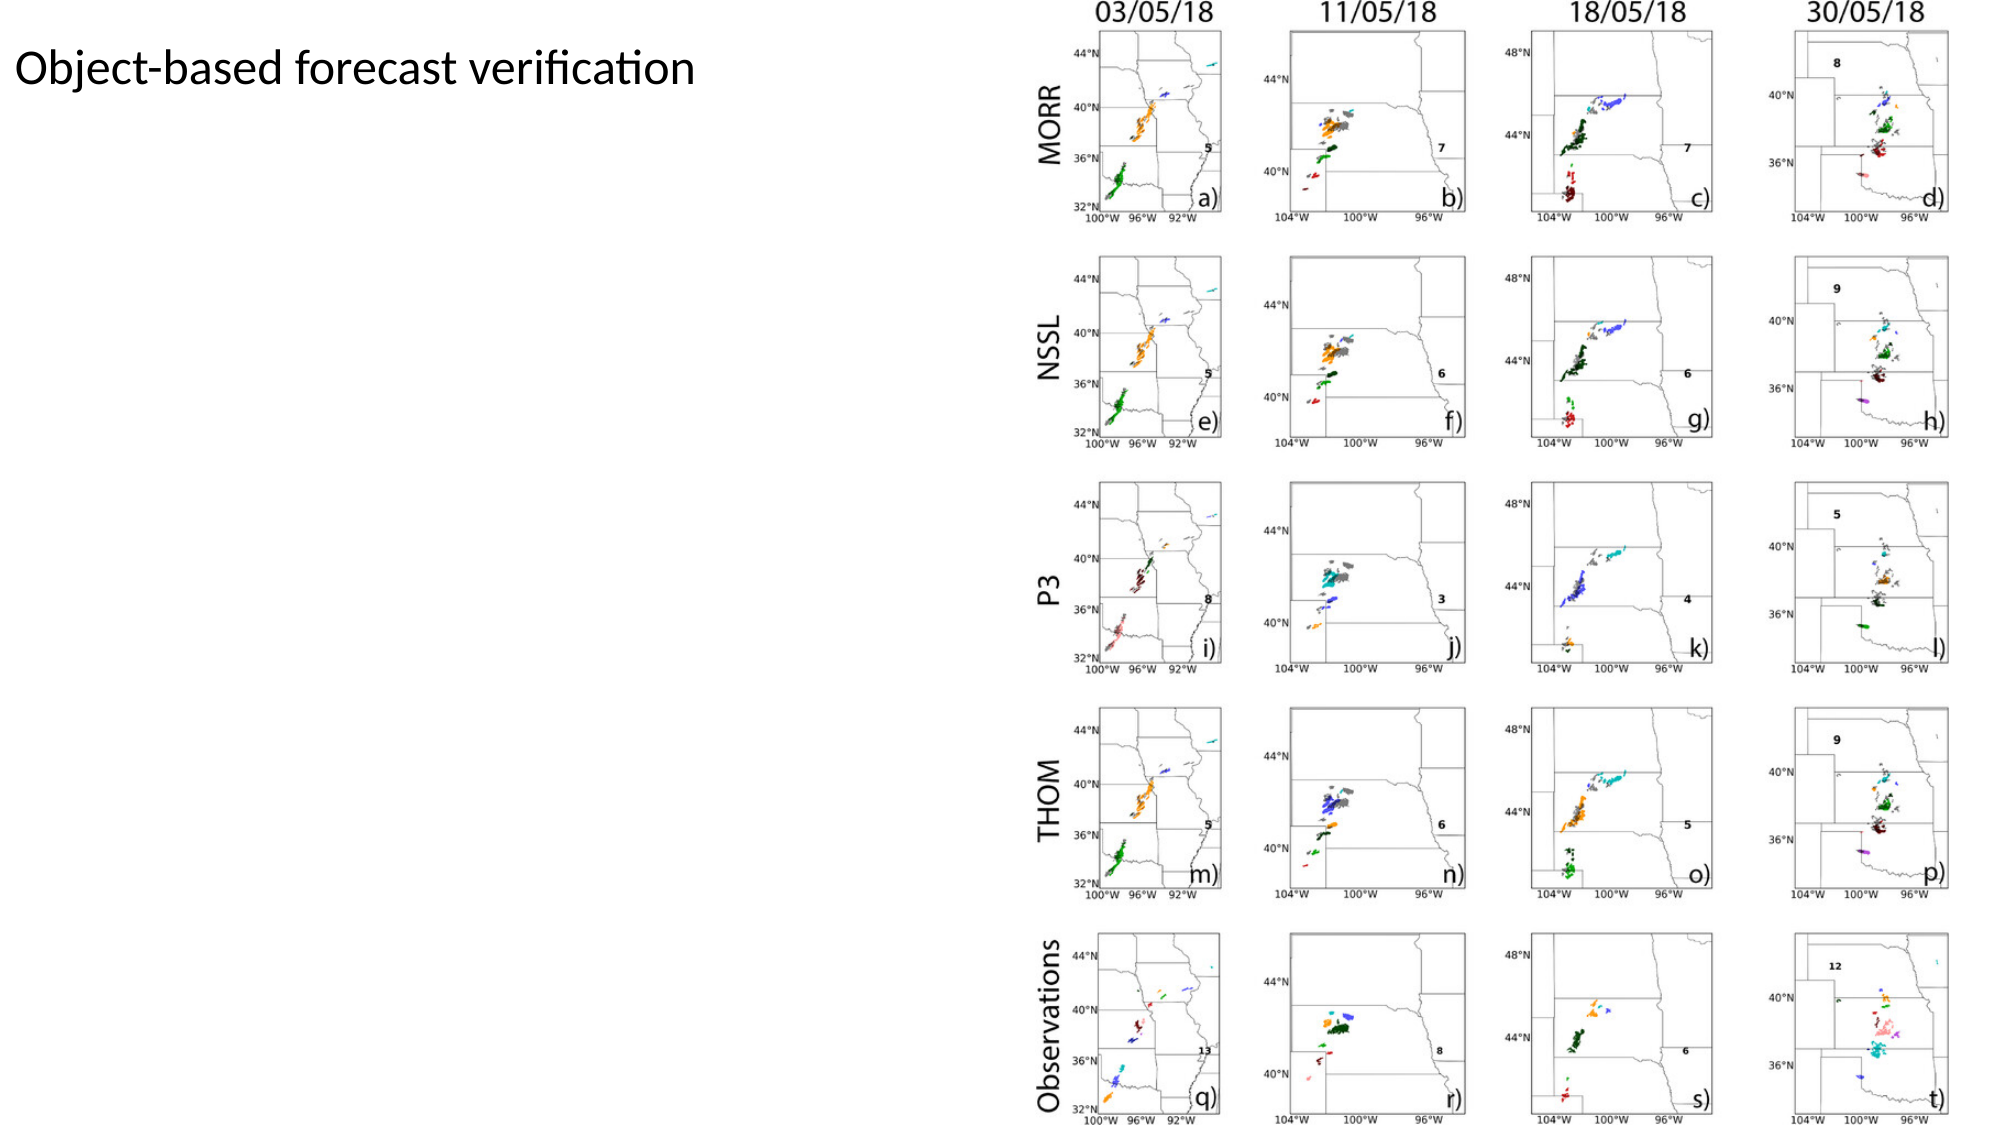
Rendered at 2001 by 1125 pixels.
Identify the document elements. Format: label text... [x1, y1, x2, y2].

picture [1034, 0, 1950, 1125]
text_box Object-based forecast verification [0, 27, 1034, 103]
